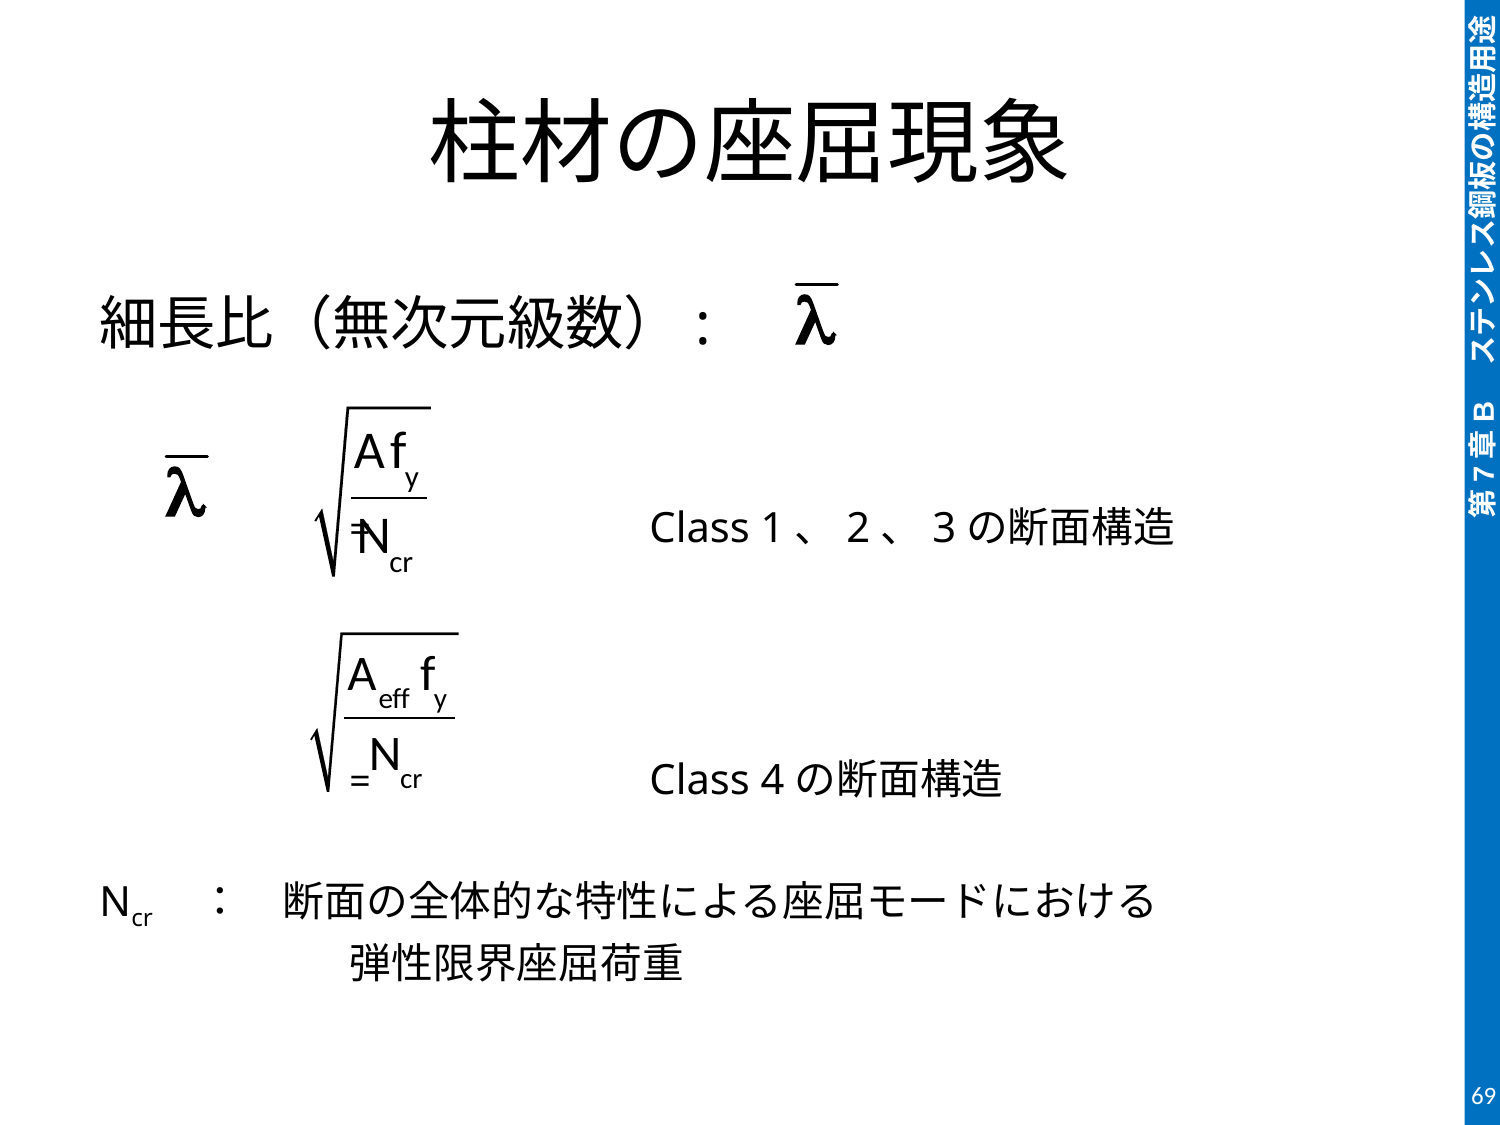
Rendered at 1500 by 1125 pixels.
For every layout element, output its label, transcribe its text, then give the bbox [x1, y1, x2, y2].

title 柱材の座屈現象 [75, 45, 1425, 233]
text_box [305, 396, 441, 585]
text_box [301, 623, 468, 800]
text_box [153, 440, 220, 534]
text_box 細長比（無次元級数）: = Class 1、2、3の断面構造 = Class 4の断面構造 Ncr ： 断面の全体的な特性による座屈モードにおける 弾性限界座屈荷重 [84, 292, 1263, 521]
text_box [783, 268, 850, 361]
text_box 細長比（無次元級数）: = Class 1、2、3の断面構造 = Class 4の断面構造 Ncr ： 断面の全体的な特性による座屈モードにおける 弾性限界座屈荷重 [84, 522, 1263, 1035]
text_box 69 [1425, 1065, 1497, 1125]
